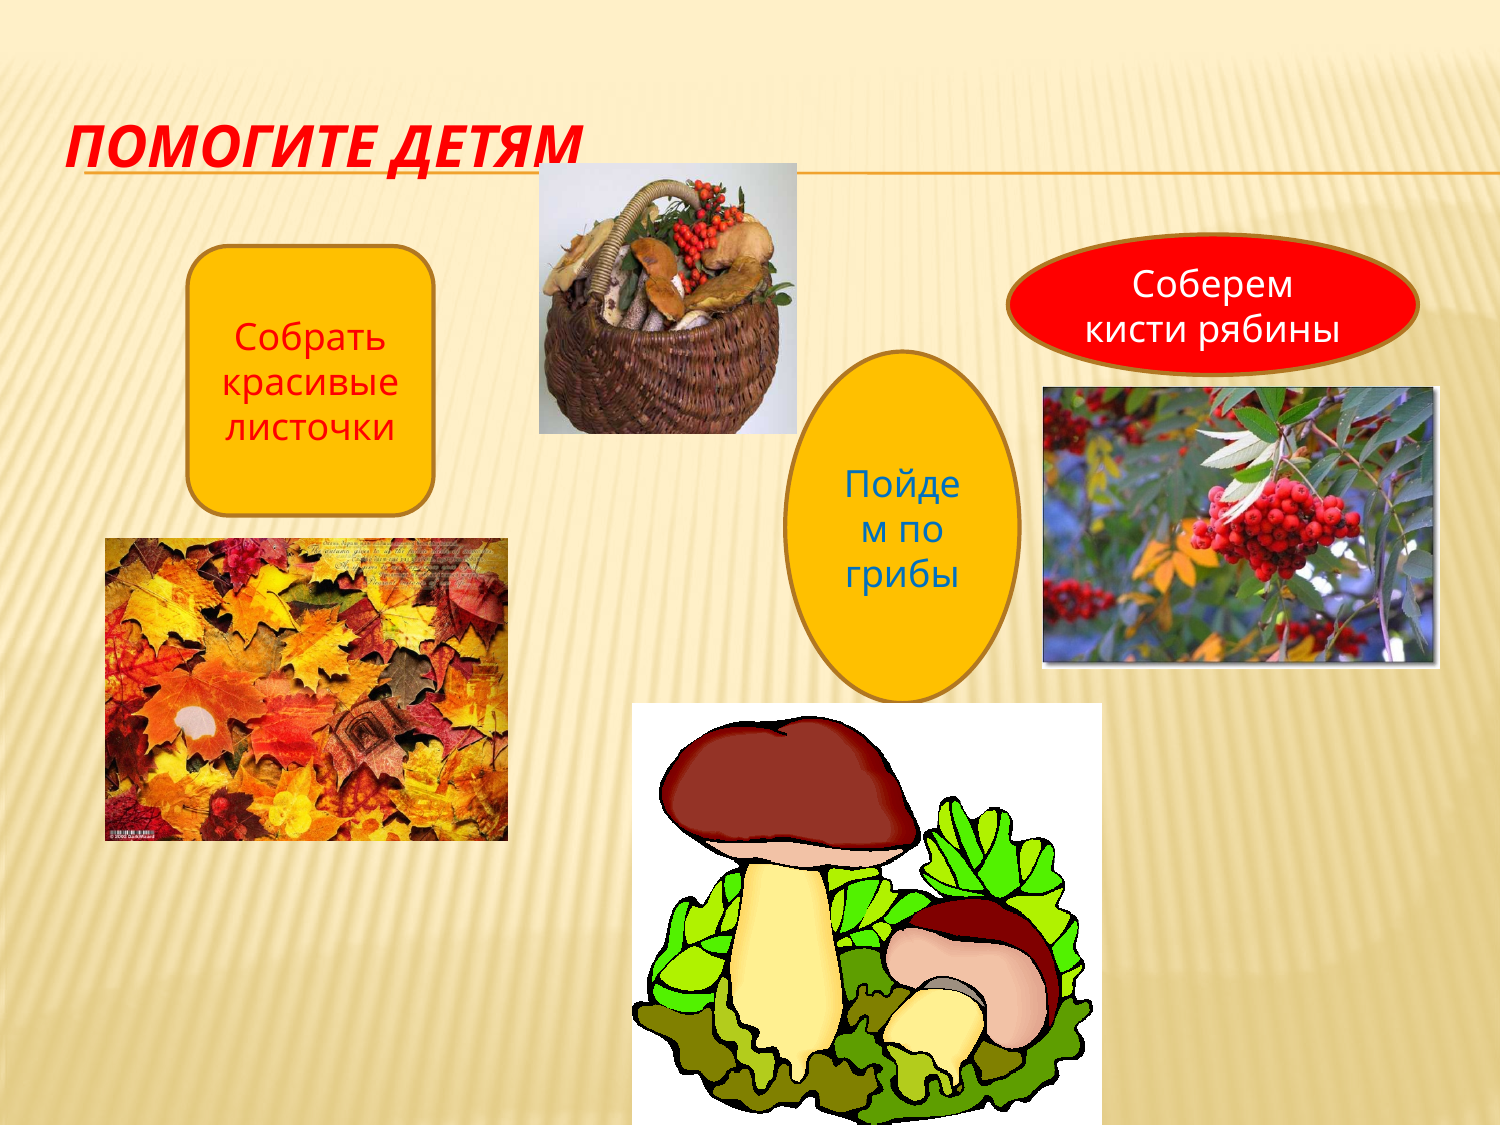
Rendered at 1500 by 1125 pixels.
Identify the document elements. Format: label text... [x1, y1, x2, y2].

picture [538, 163, 798, 434]
picture [632, 702, 1102, 1125]
picture [1042, 386, 1441, 669]
text_box Пойдем по грибы [783, 349, 1022, 700]
title Помогите детям [50, 75, 1475, 213]
text_box Соберем кисти рябины [1005, 232, 1421, 378]
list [105, 538, 509, 842]
text_box Собрать красивые листочки [185, 243, 436, 518]
